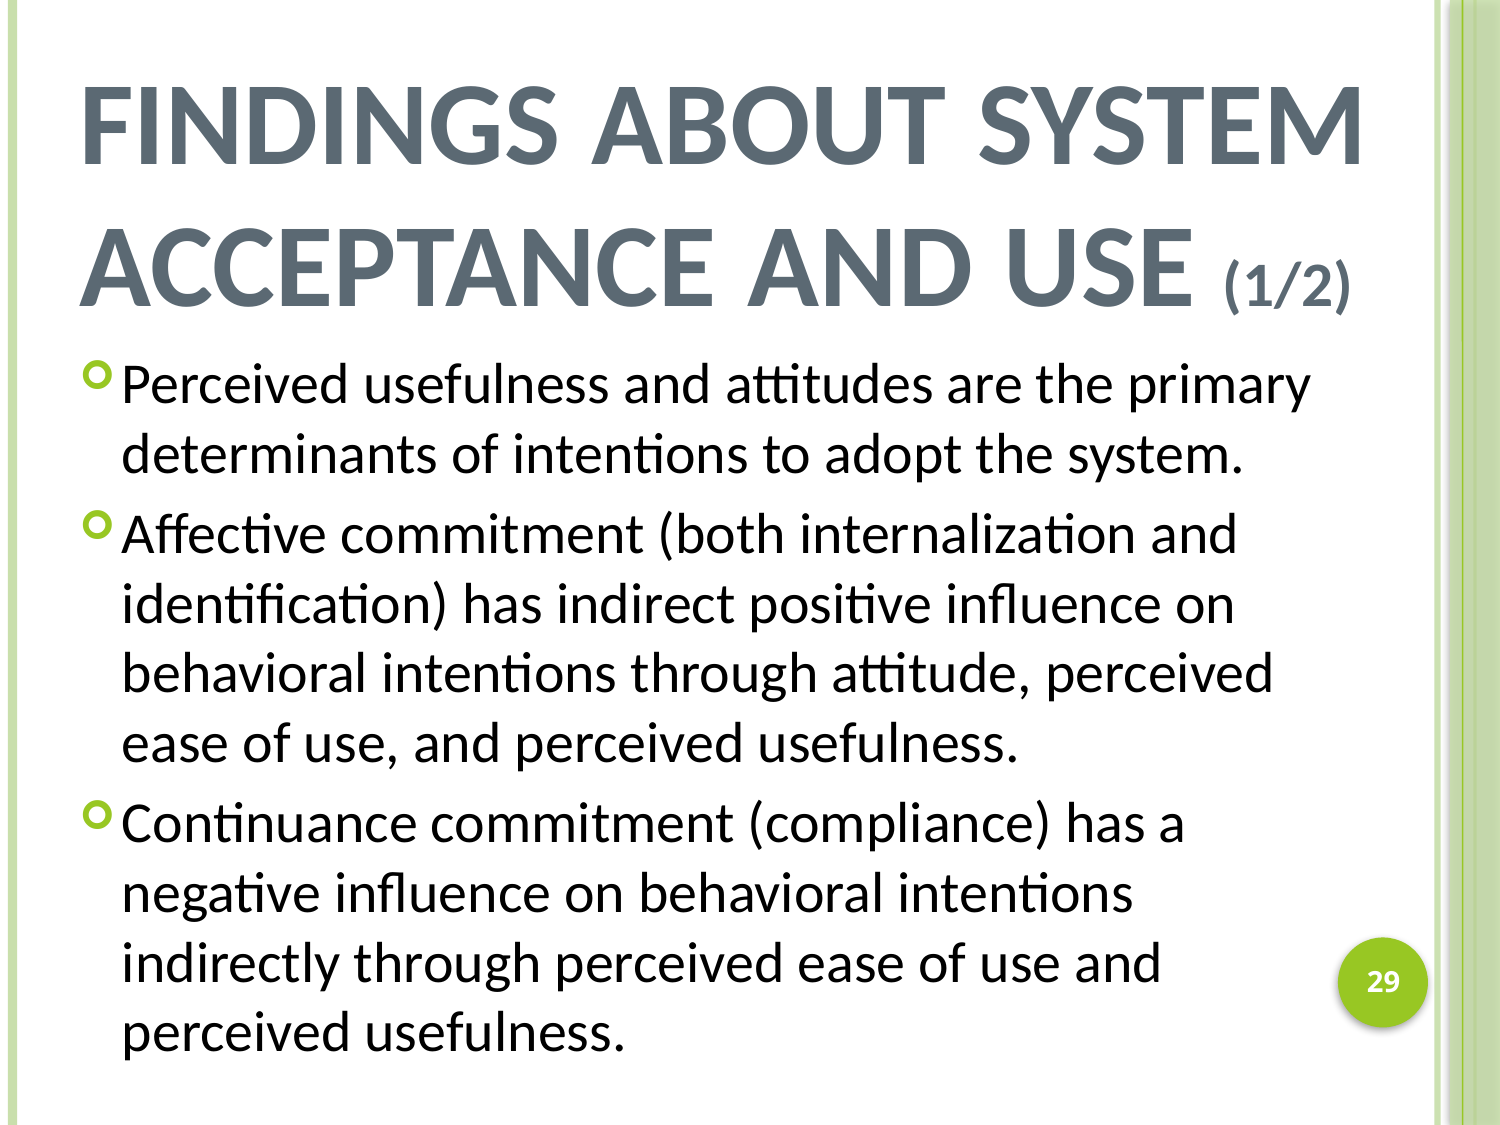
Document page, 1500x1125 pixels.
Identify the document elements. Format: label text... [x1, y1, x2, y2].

slide_number 28 [1333, 940, 1434, 1027]
list Perceived usefulness and attitudes are the primary determinants of intentions to adopt the system. Affective commitment (both internalization and identification) has indirect positive influence on behavioral intentions through attitude, perceived ease of use, and perceived usefulness. Continuance commitment (compliance) has a negative influence on behavioral intentions indirectly through perceived ease of use and perceived usefulness. [64, 338, 1341, 1125]
title Findings About System Acceptance and Use (1/2) [64, 0, 1400, 339]
